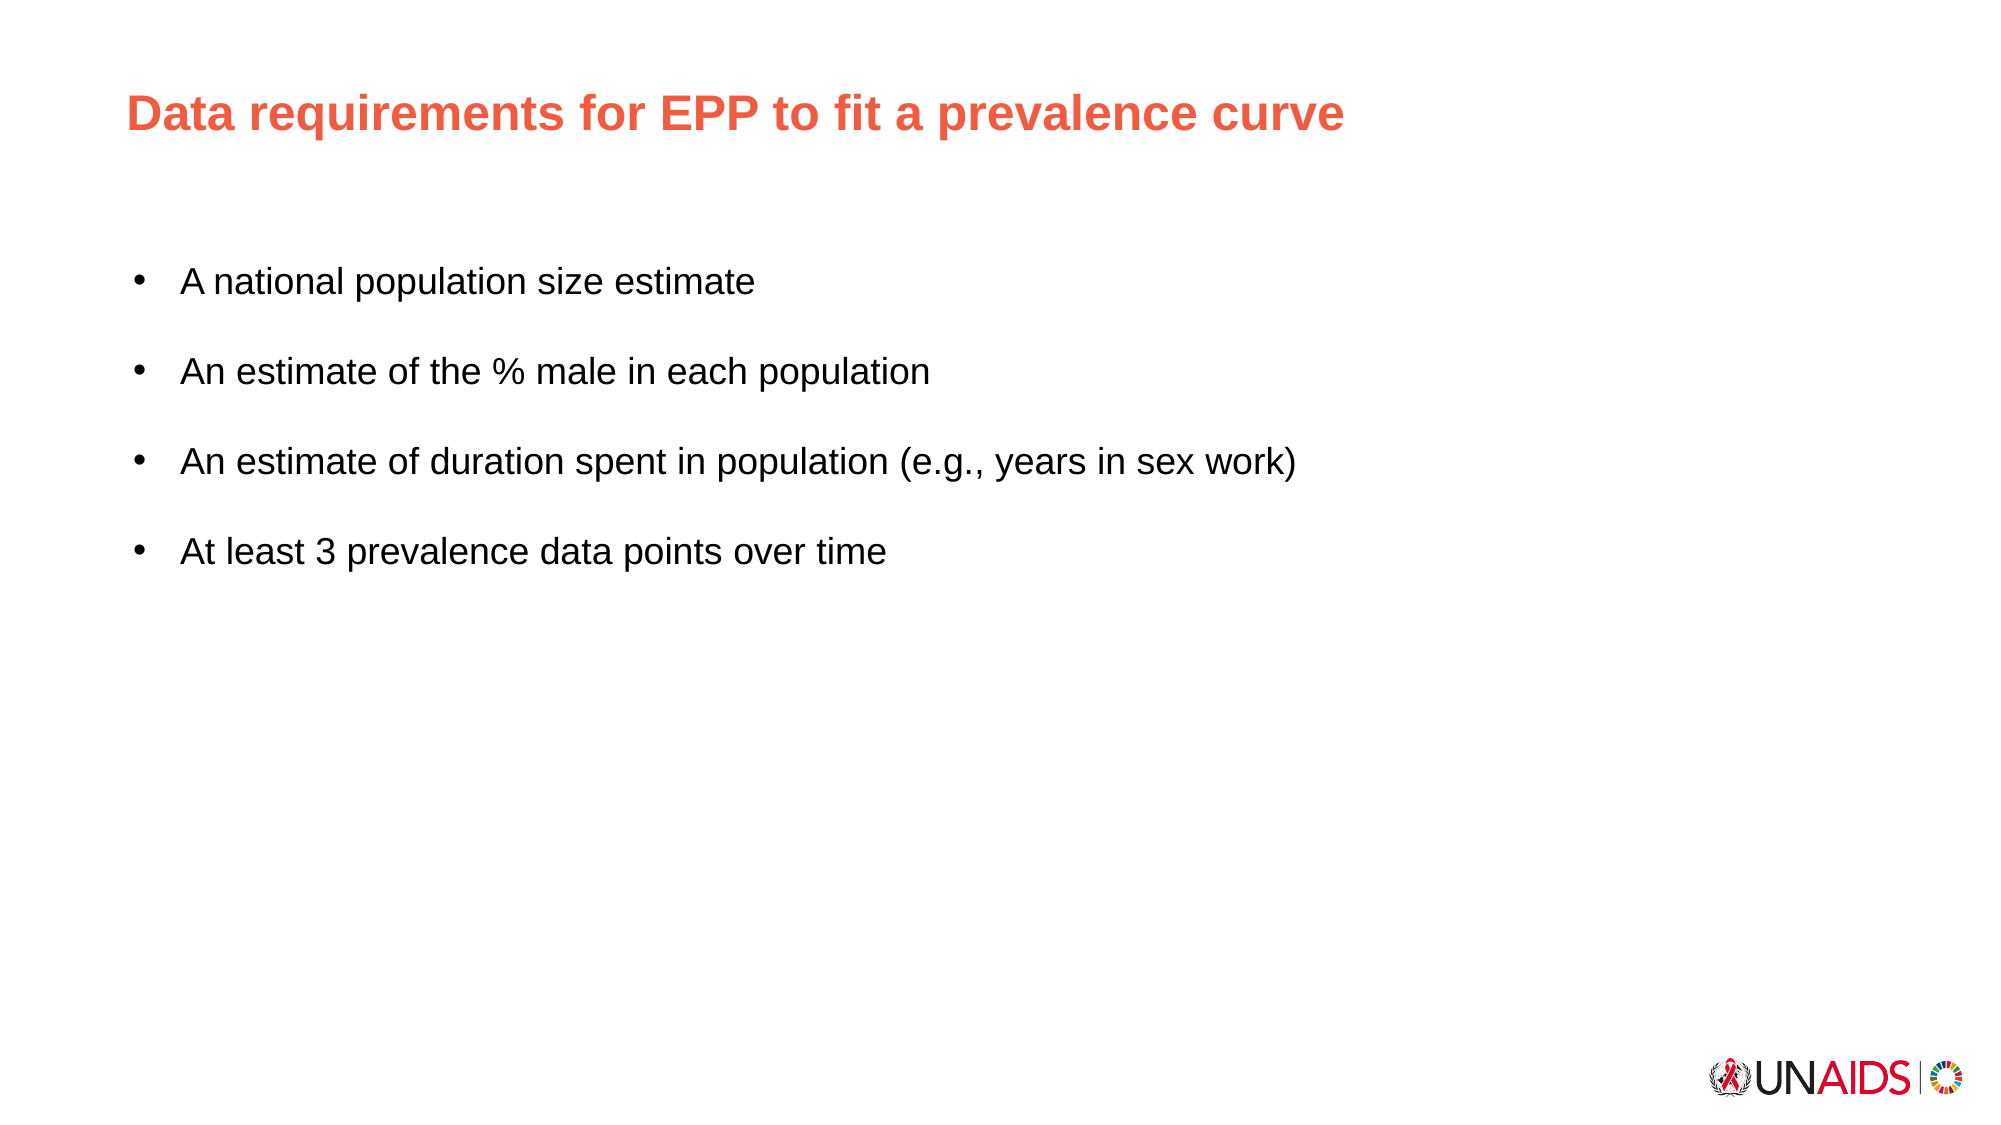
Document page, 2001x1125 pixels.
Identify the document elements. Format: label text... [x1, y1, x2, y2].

text_box A national population size estimate An estimate of the % male in each population An estimate of duration spent in population (e.g., years in sex work) At least 3 prevalence data points over time [118, 249, 1412, 625]
picture [1709, 1058, 1963, 1097]
text_box Data requirements for EPP to fit a prevalence curve [111, 73, 1852, 149]
